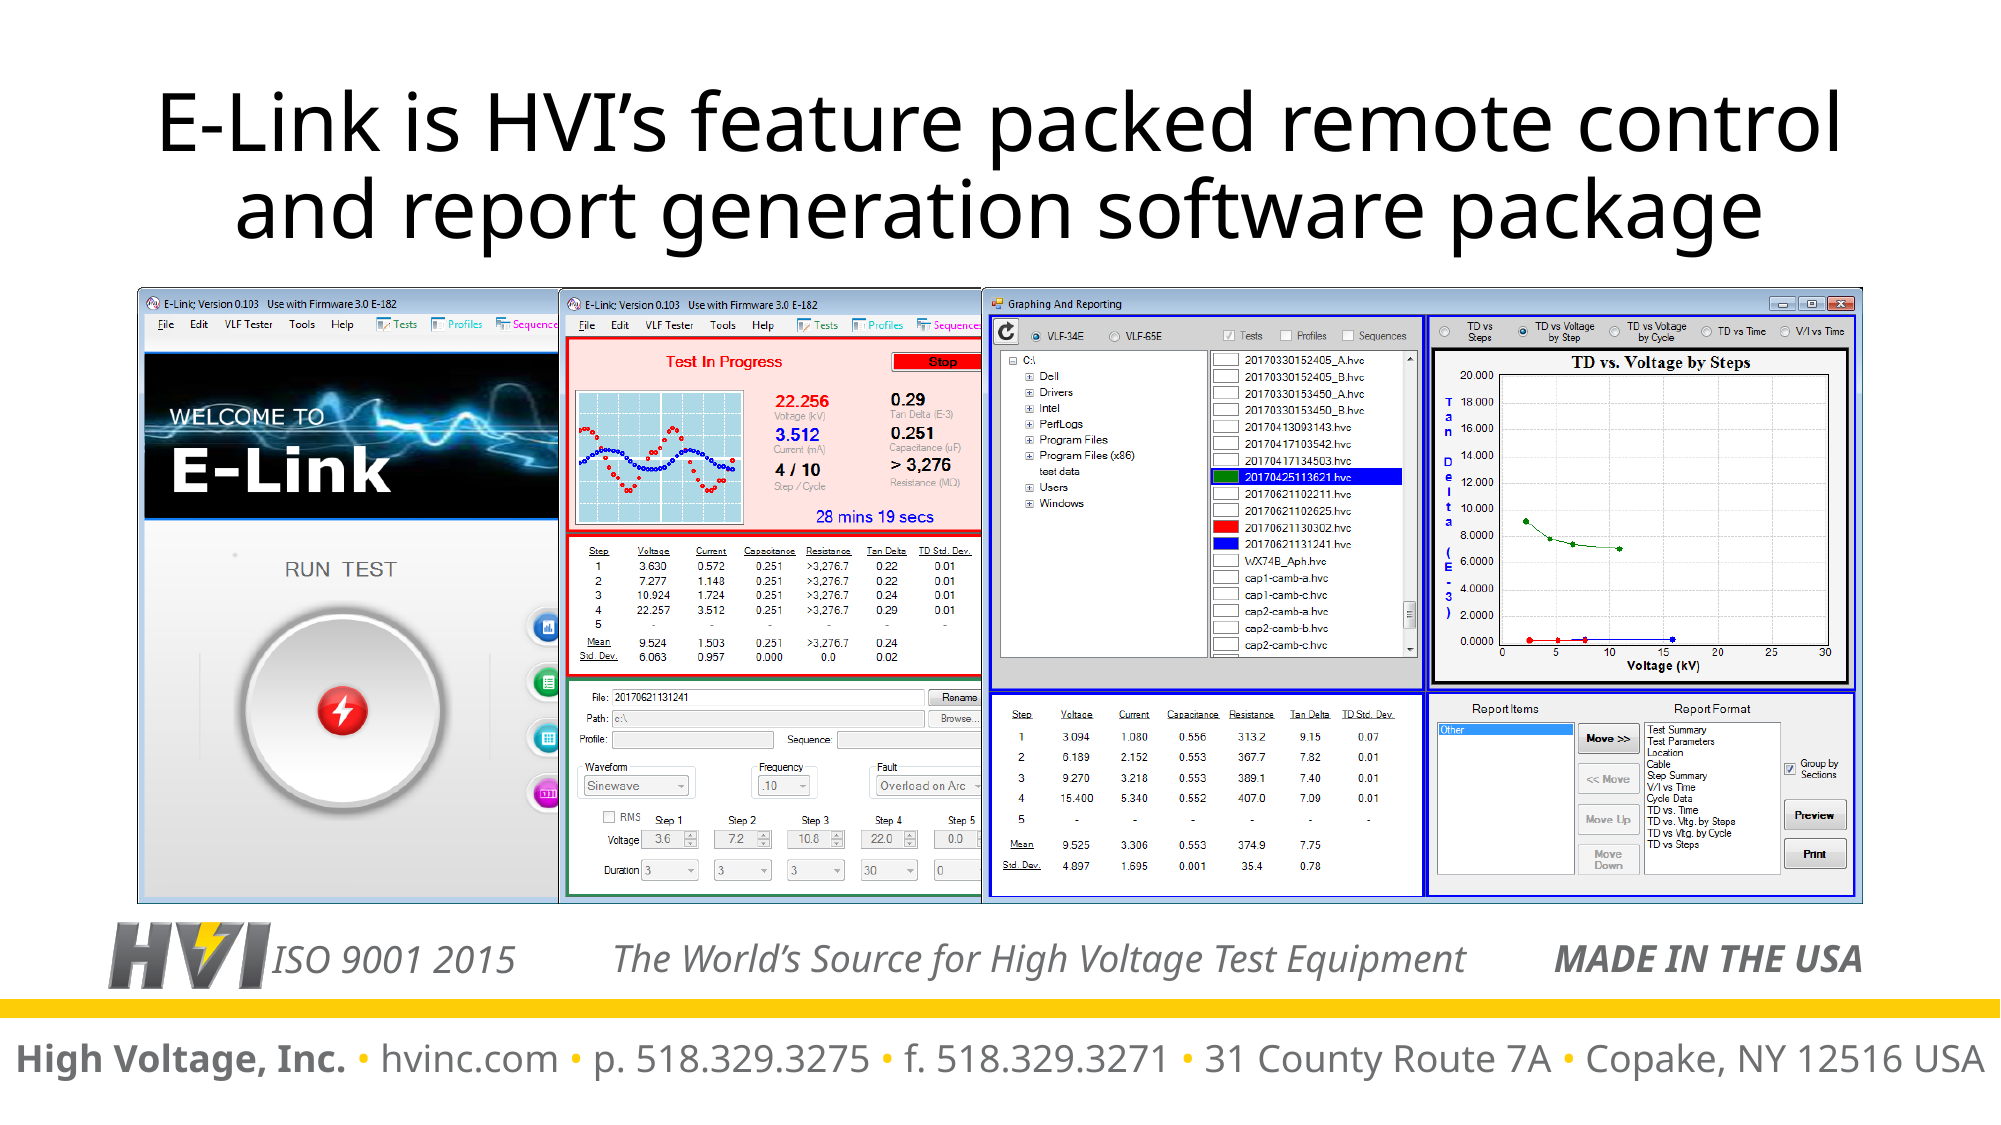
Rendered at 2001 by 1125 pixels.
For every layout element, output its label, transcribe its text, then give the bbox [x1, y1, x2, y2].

title E-Link is HVI’s feature packed remote control and report generation software package [137, 59, 1863, 278]
text_box MADE IN THE USA [1539, 927, 1879, 988]
picture [558, 287, 1863, 904]
text_box High Voltage, Inc. • hvinc.com • p. 518.329.3275 • f. 518.329.3271 • 31 County Route 7A • Copake, NY 12516 USA [0, 1027, 2000, 1088]
text_box ISO 9001 2015 [271, 928, 532, 989]
text_box The World’s Source for High Voltage Test Equipment [597, 927, 1482, 988]
picture [108, 922, 271, 989]
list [137, 286, 1019, 904]
